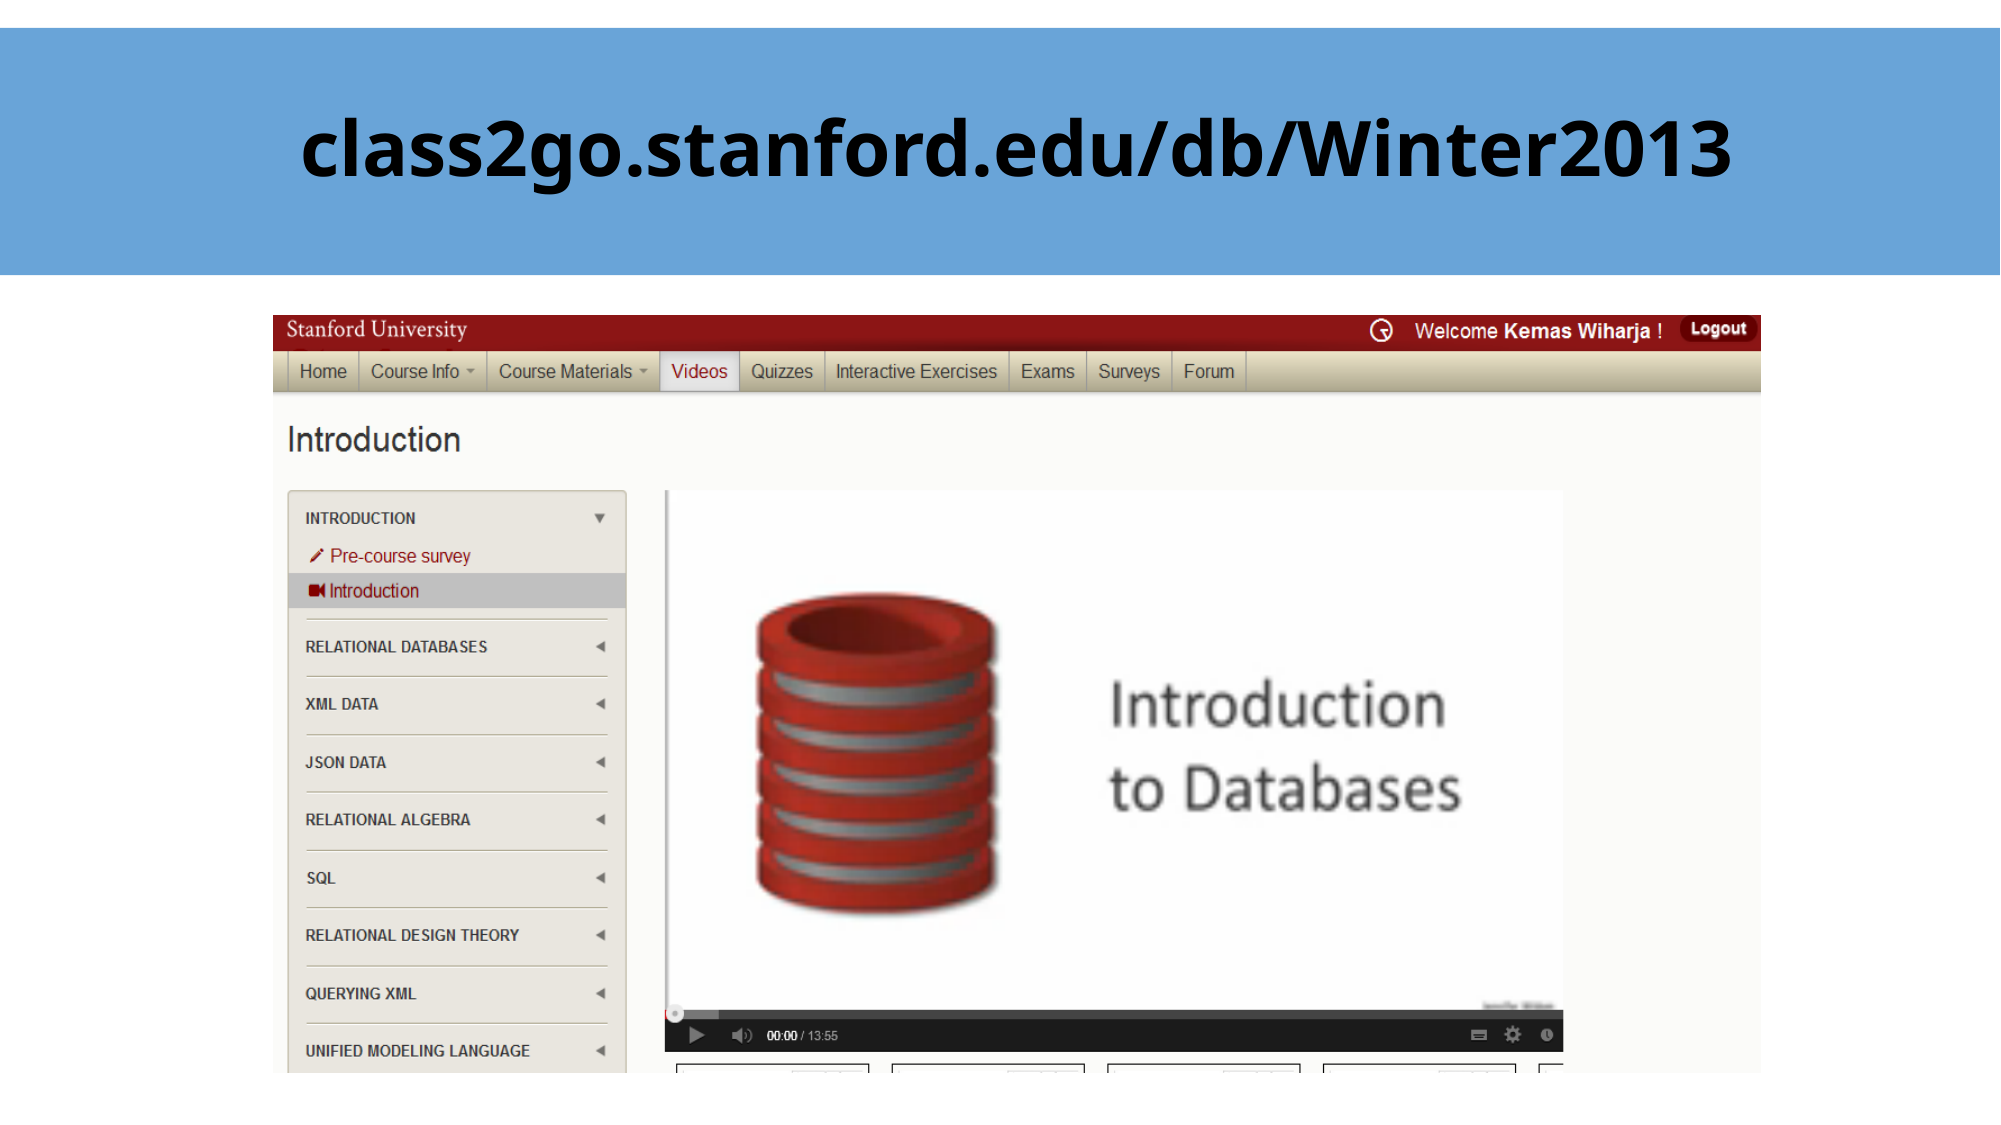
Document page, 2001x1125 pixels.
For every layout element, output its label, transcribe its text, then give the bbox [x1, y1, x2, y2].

text_box [0, 27, 2000, 276]
picture [273, 315, 1761, 1073]
title class2go.stanford.edu/db/Winter2013 [273, 92, 1761, 211]
